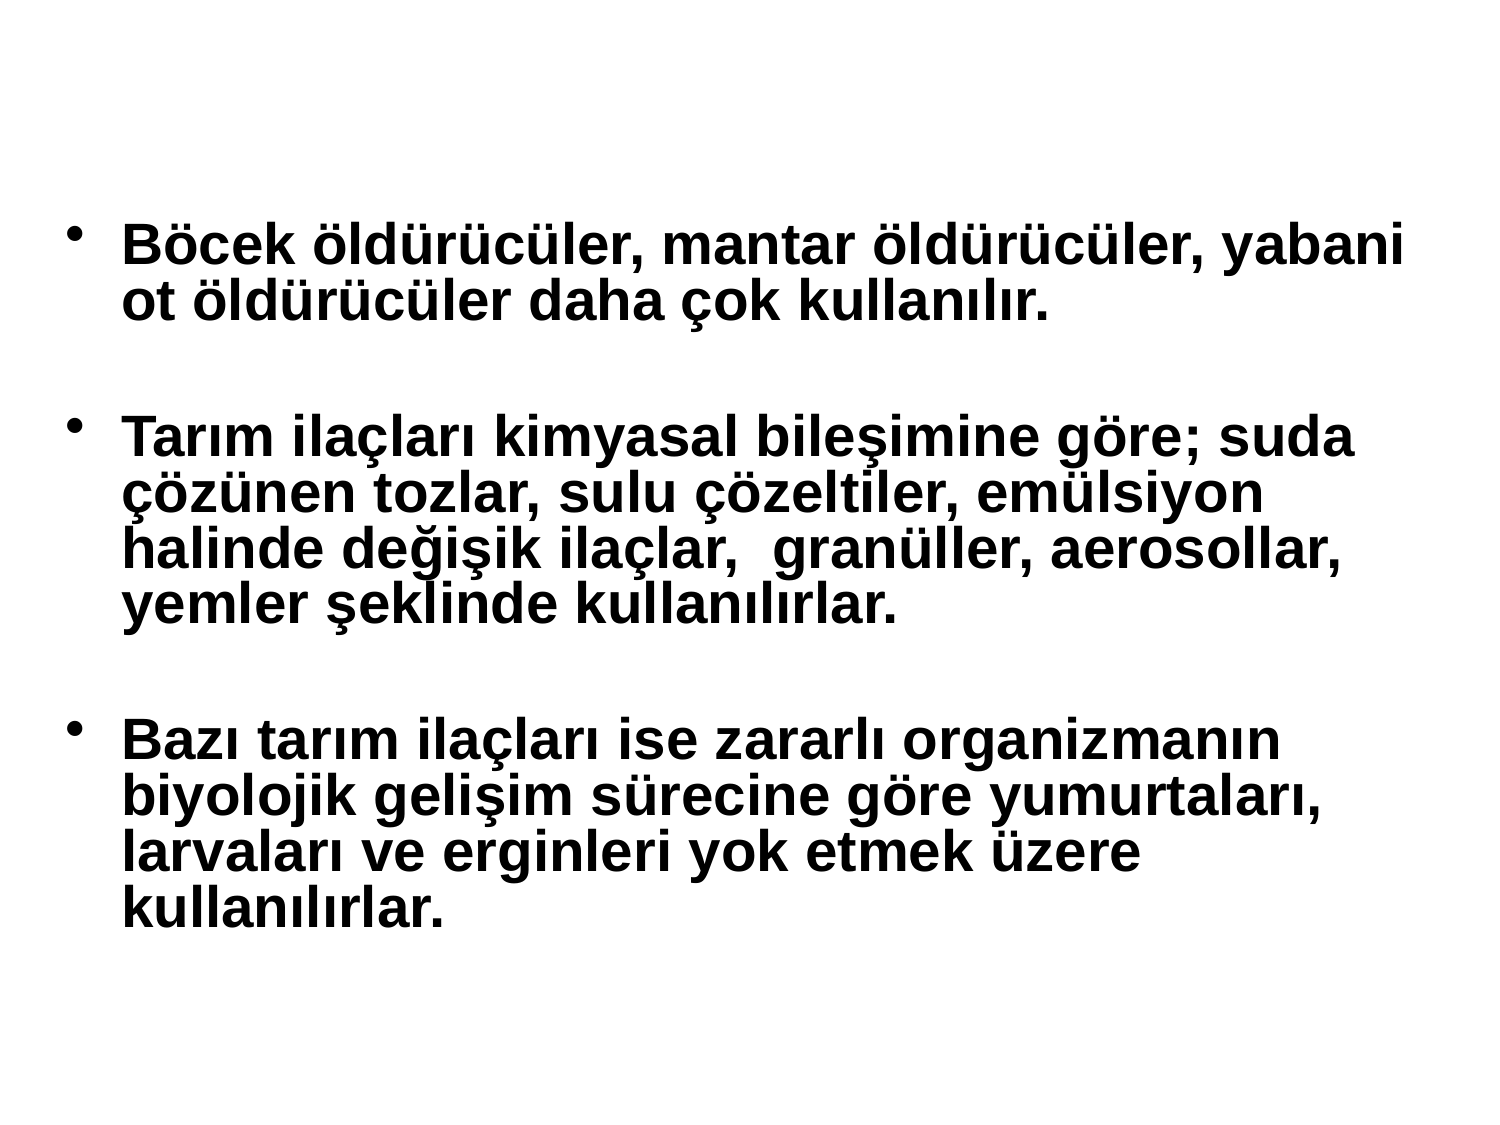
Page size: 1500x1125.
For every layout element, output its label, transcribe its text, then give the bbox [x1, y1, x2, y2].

list Böcek öldürücüler, mantar öldürücüler, yabani ot öldürücüler daha çok kullanılır. Tarım ilaçları kimyasal bileşimine göre; suda çözünen tozlar, sulu çözeltiler, emülsiyon halinde değişik ilaçlar, granüller, aerosollar, yemler şeklinde kullanılırlar. Bazı tarım ilaçları ise zararlı organizmanın biyolojik gelişim sürecine göre yumurtaları, larvaları ve erginleri yok etmek üzere kullanılırlar. [49, 212, 1468, 956]
